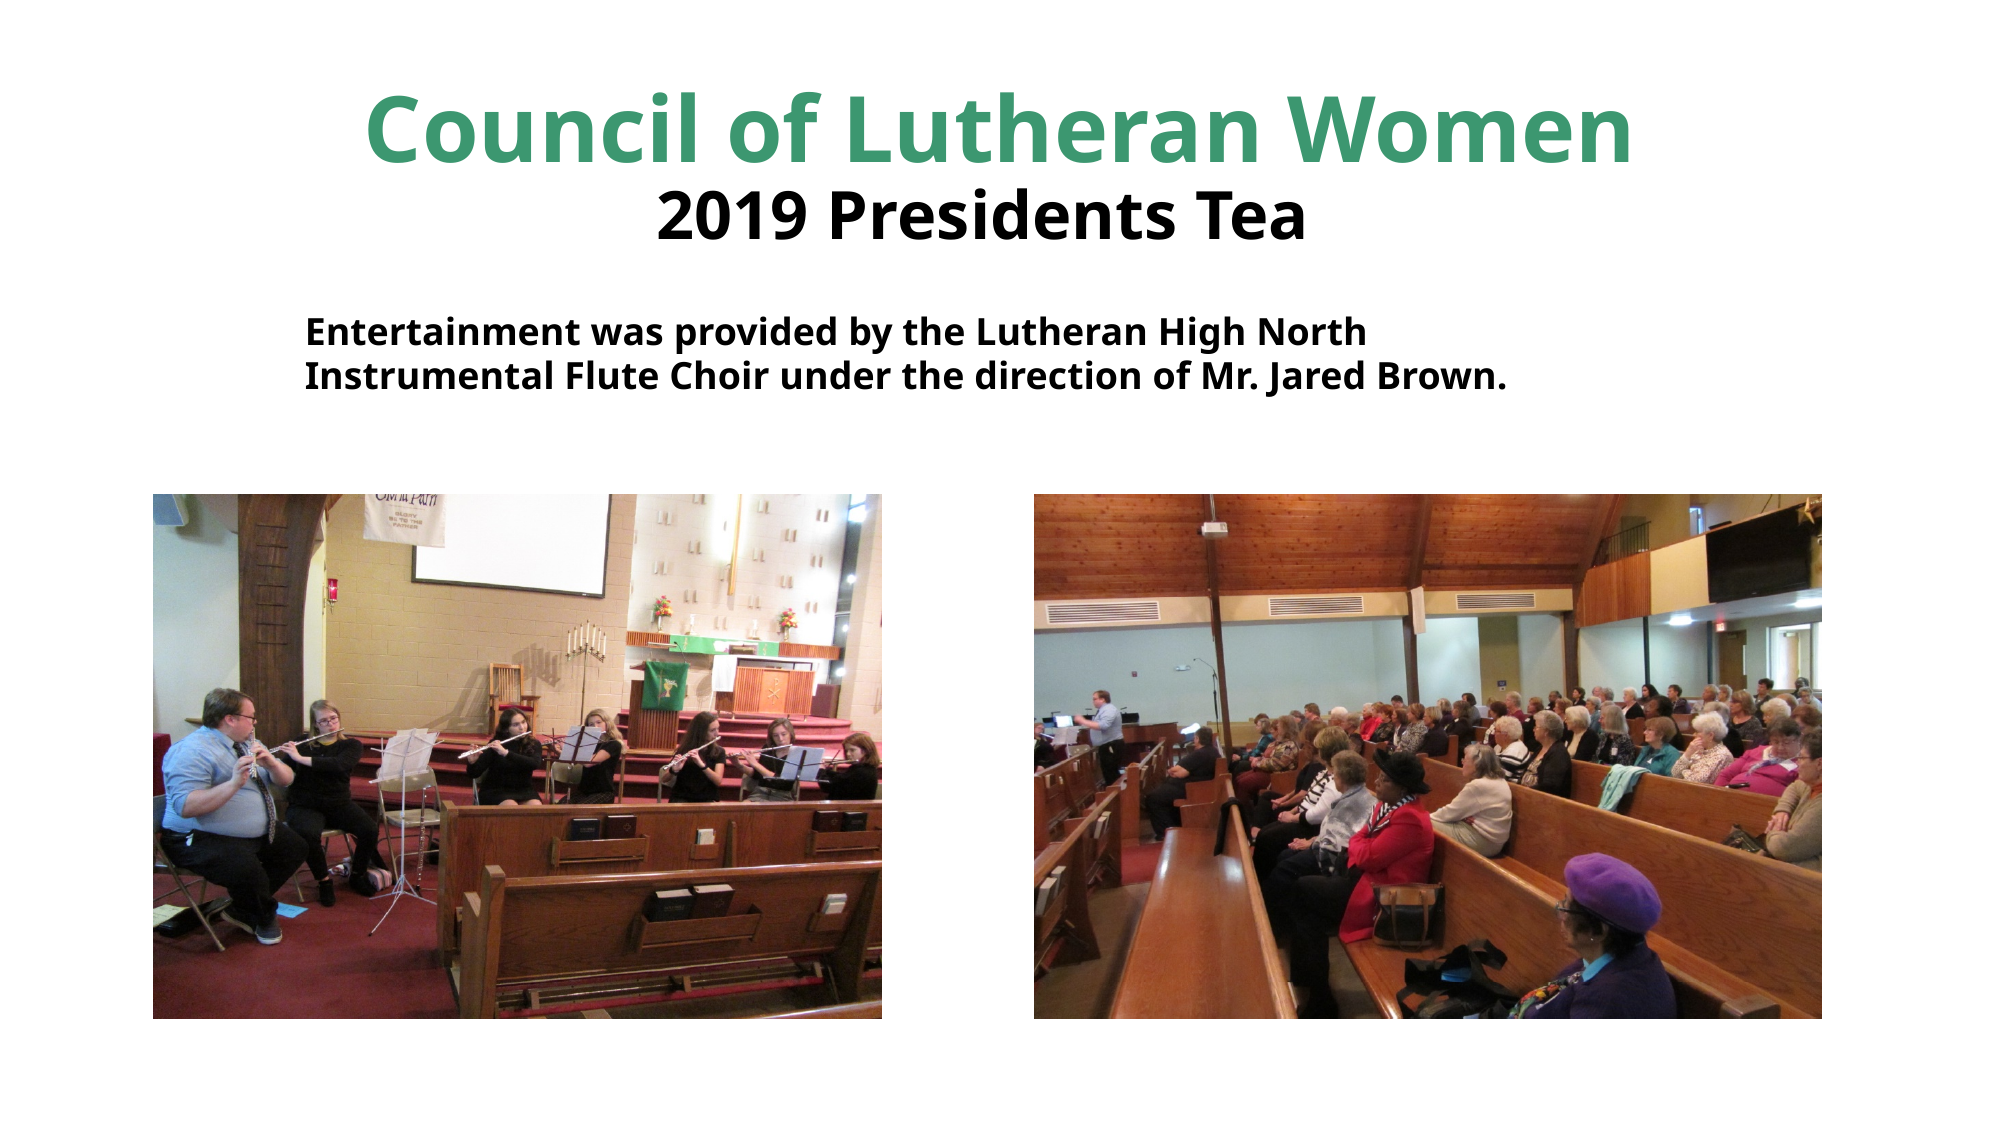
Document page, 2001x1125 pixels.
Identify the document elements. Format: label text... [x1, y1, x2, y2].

title Council of Lutheran Women 2019 Presidents Tea [137, 59, 1863, 278]
picture [153, 494, 882, 1019]
picture [1034, 494, 1822, 1019]
text_box Entertainment was provided by the Lutheran High North Instrumental Flute Choir under the direction of Mr. Jared Brown. [290, 300, 1599, 405]
